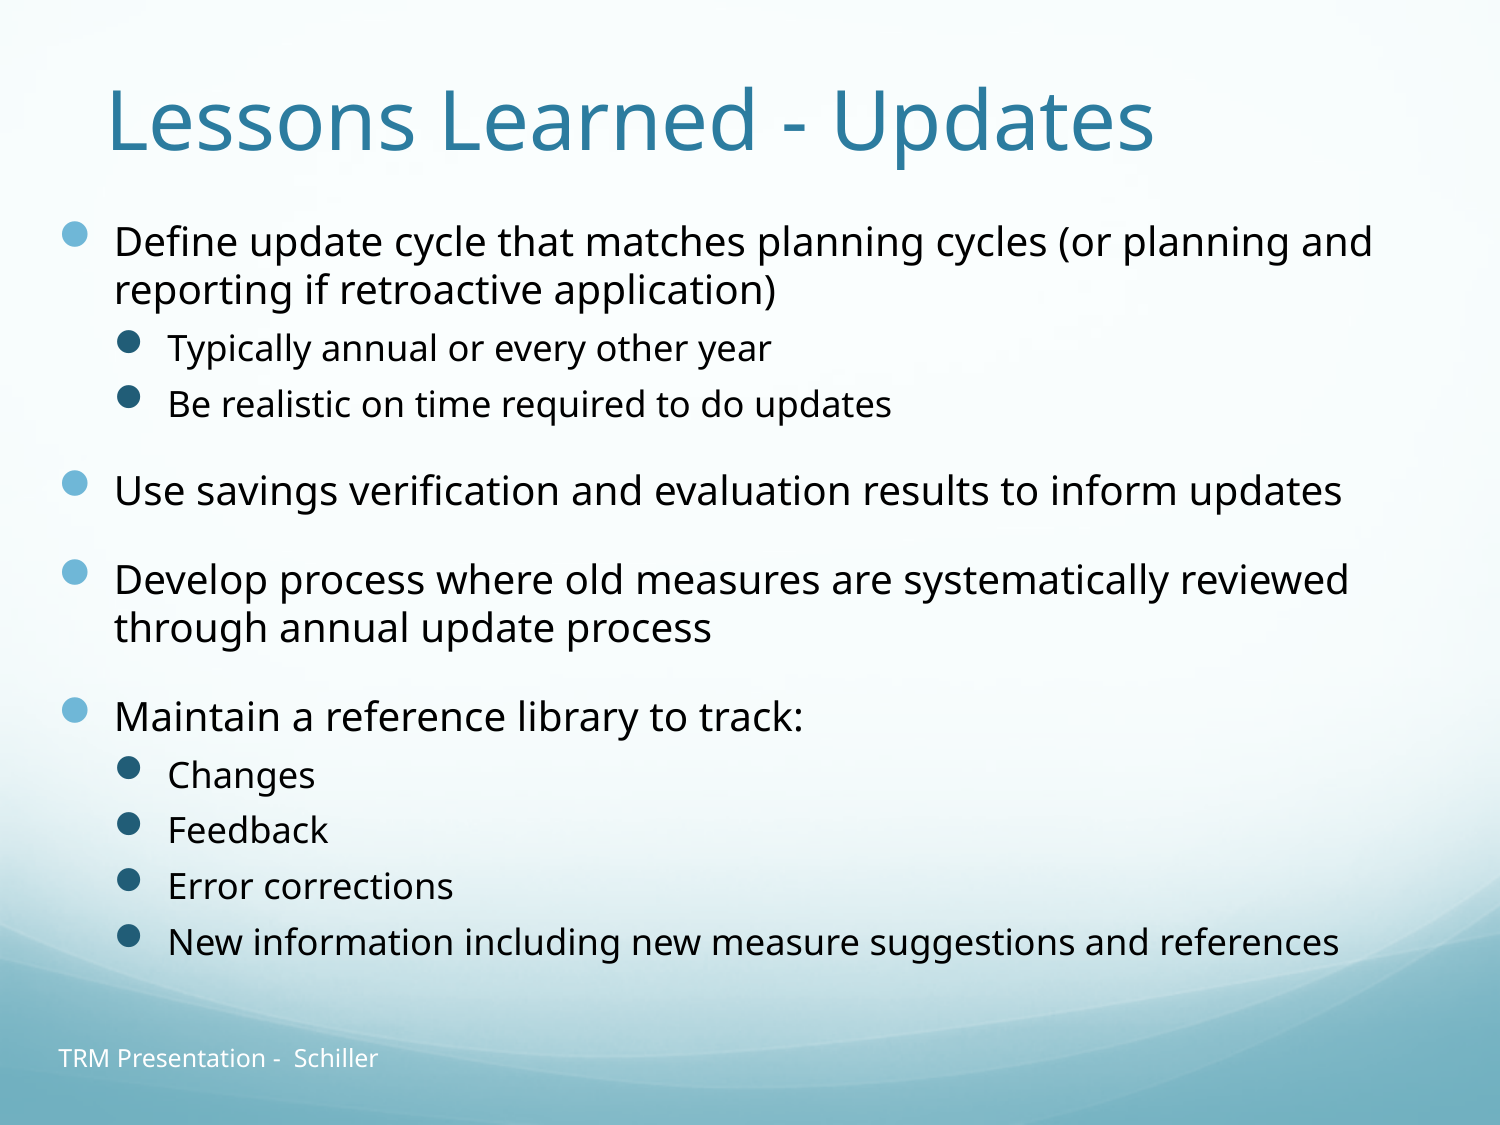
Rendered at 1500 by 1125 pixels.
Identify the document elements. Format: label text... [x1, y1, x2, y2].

title Lessons Learned - Updates [90, 17, 1410, 175]
footer TRM Presentation - Schiller [43, 1029, 838, 1090]
list Define update cycle that matches planning cycles (or planning and reporting if retroactive application) Typically annual or every other year Be realistic on time required to do updates Use savings verification and evaluation results to inform updates Develop process where old measures are systematically reviewed through annual update process Maintain a reference library to track: Changes Feedback Error corrections New information including new measure suggestions and references [43, 208, 1459, 975]
